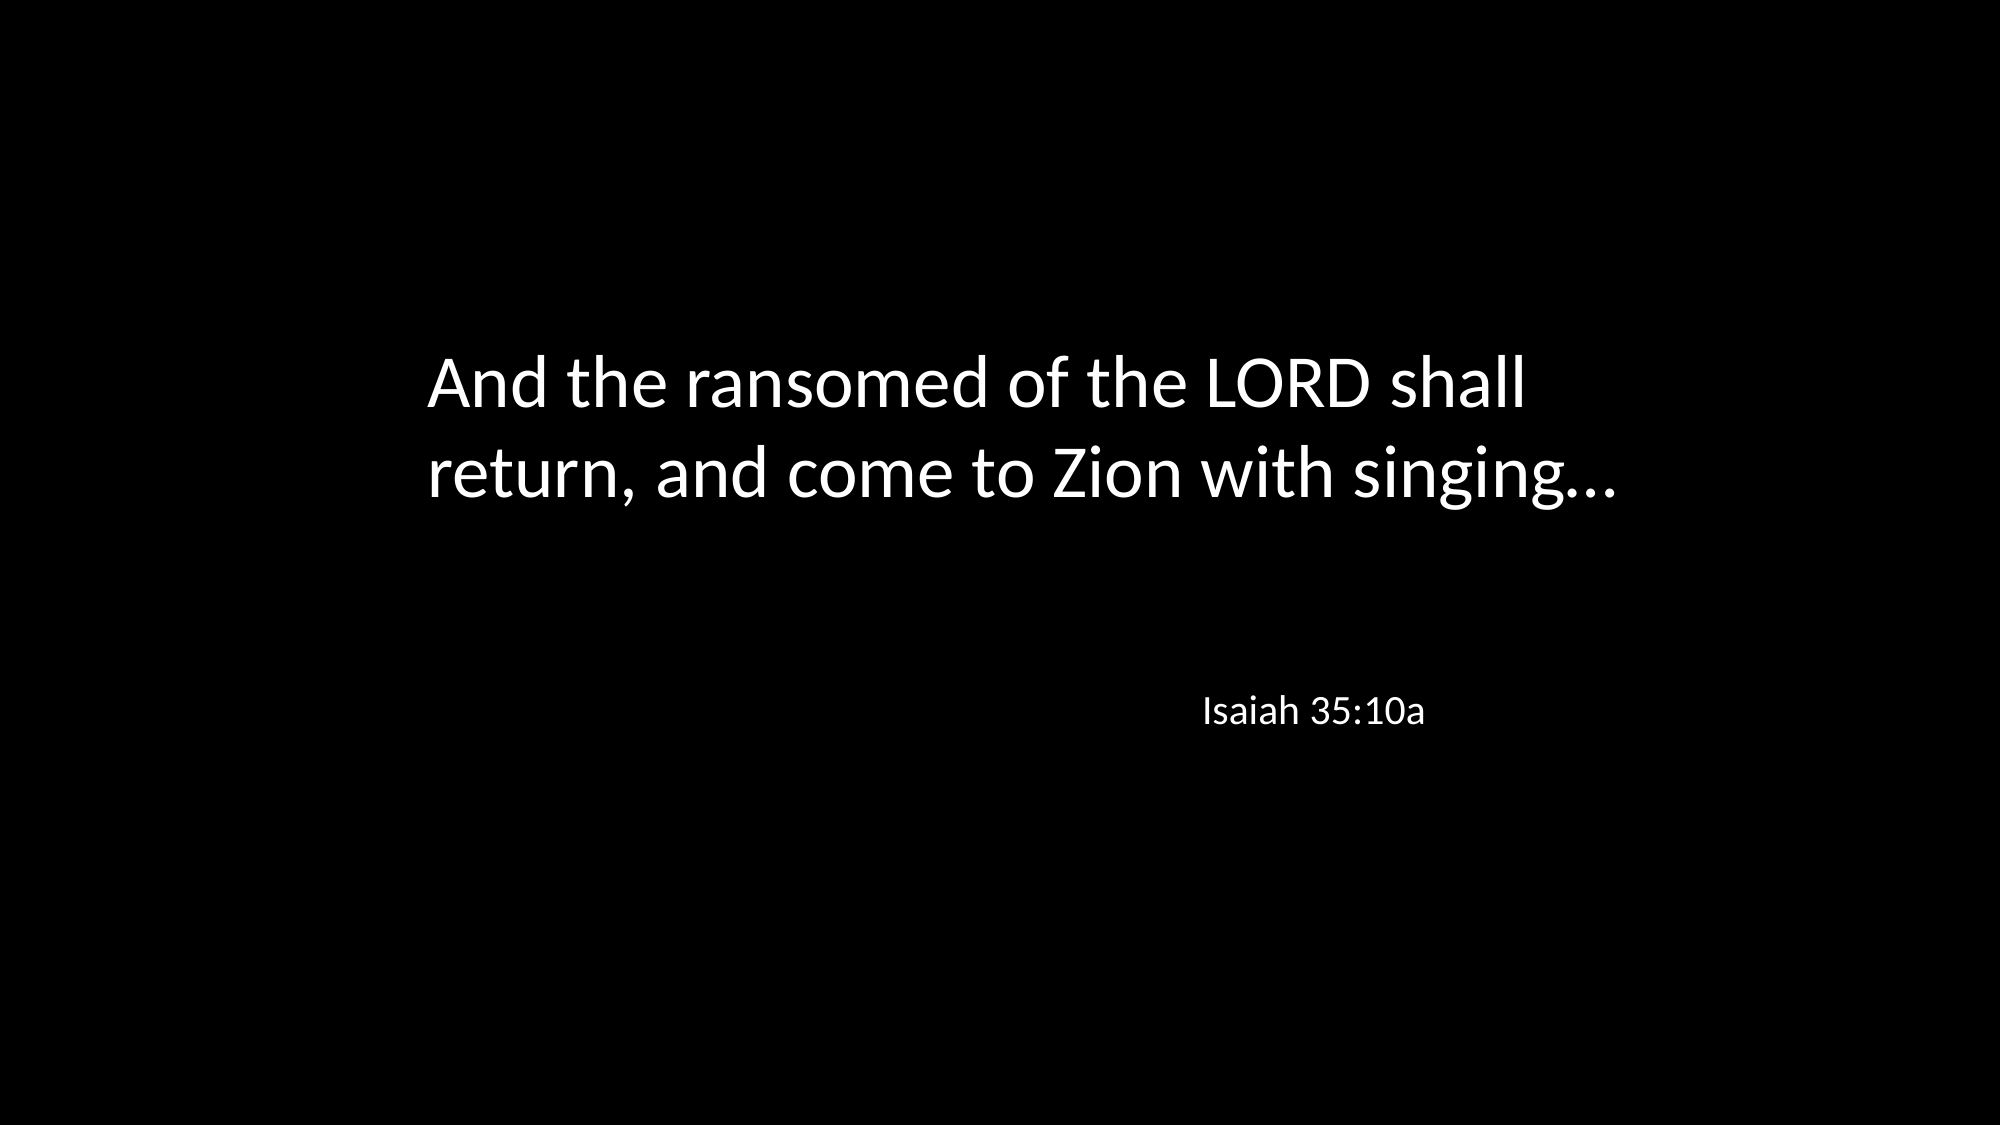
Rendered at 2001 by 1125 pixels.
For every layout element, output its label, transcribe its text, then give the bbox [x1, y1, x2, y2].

text_box And the ransomed of the LORD shall return, and come to Zion with singing… [412, 324, 1638, 520]
text_box Isaiah 35:10a [1187, 675, 1475, 740]
